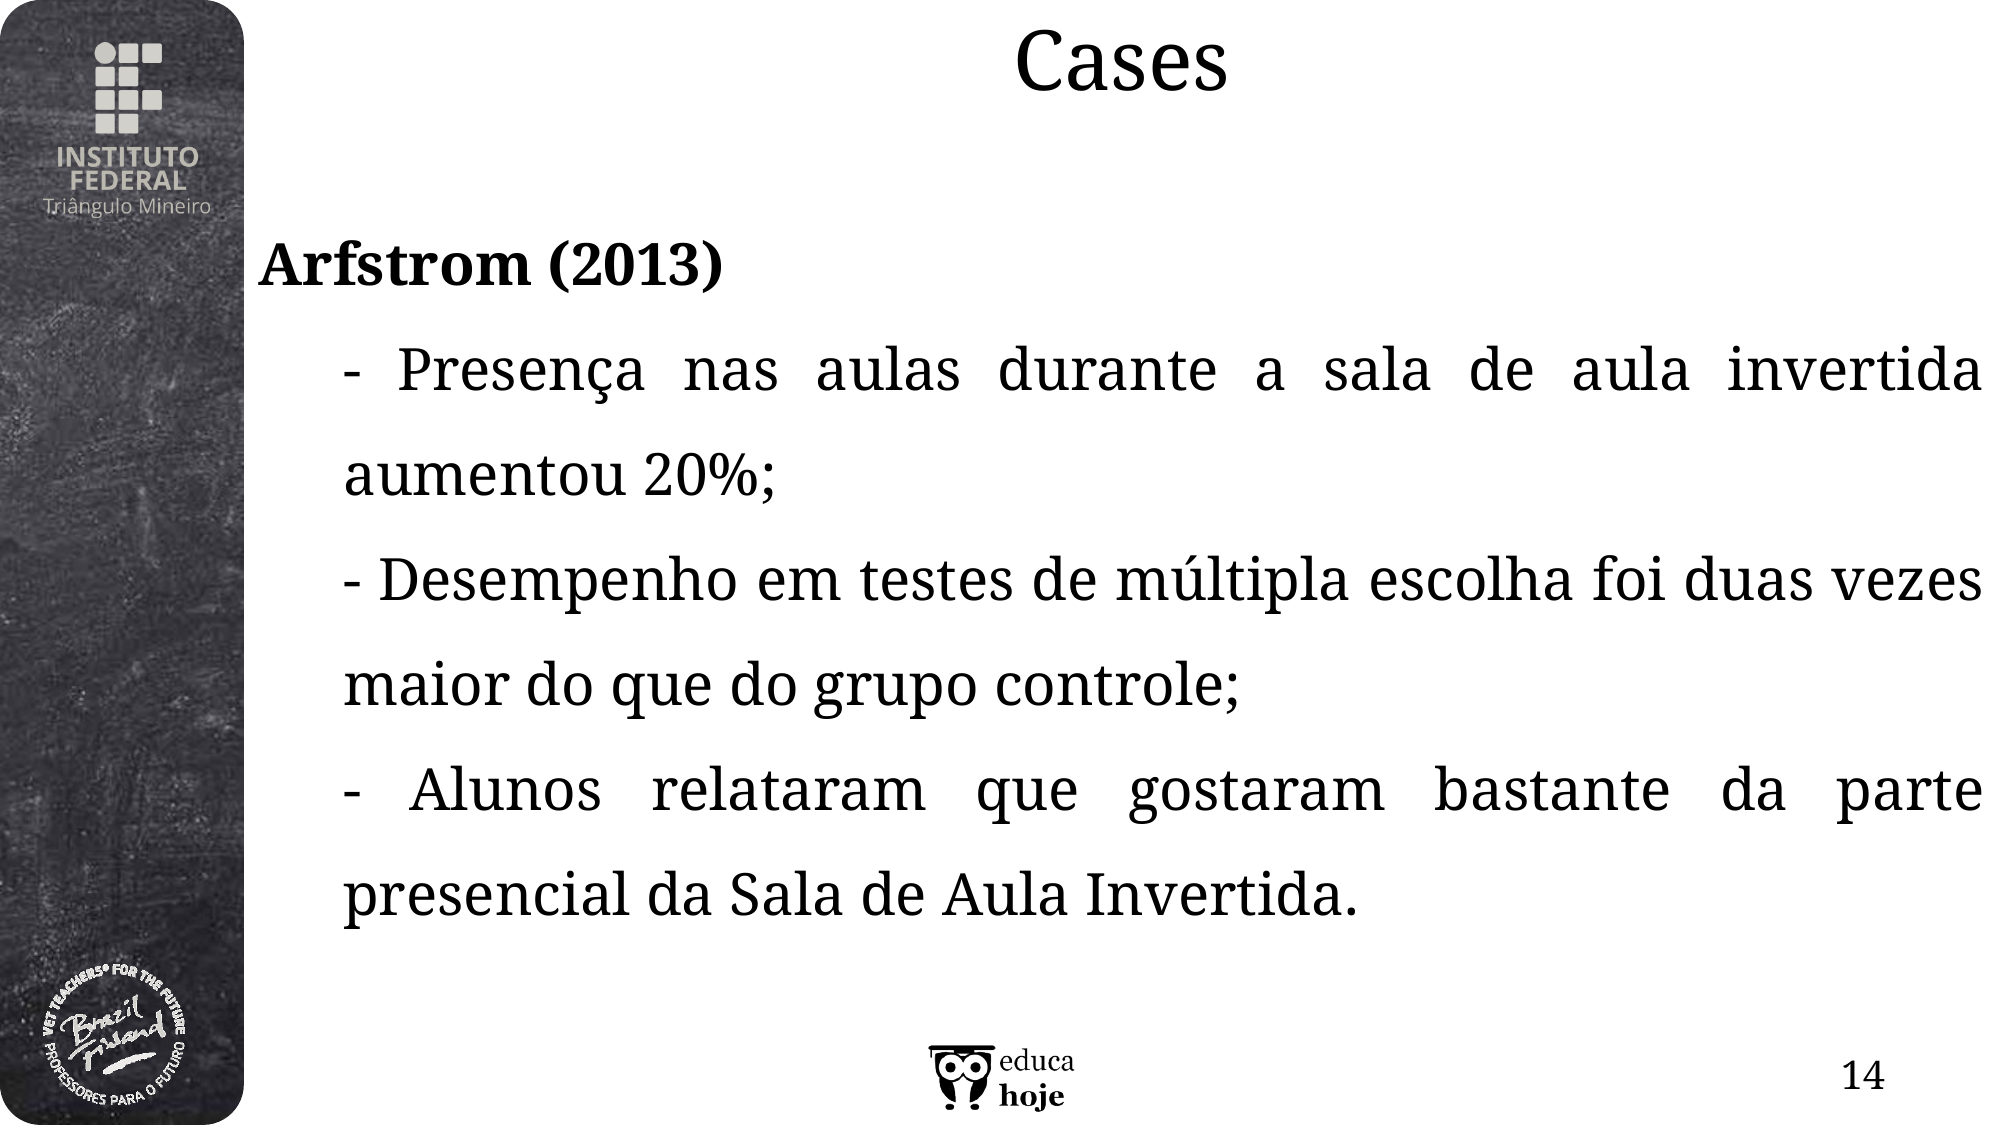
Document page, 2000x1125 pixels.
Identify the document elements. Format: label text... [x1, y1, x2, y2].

picture [42, 42, 210, 219]
text_box Arfstrom (2013) - Presença nas aulas durante a sala de aula invertida aumentou 20%; - Desempenho em testes de múltipla escolha foi duas vezes maior do que do grupo controle; - Alunos relataram que gostaram bastante da parte presencial da Sala de Aula Invertida. [243, 184, 2000, 1125]
text_box [0, 0, 246, 1125]
picture [920, 999, 1080, 1125]
text_box Cases [243, 0, 2000, 184]
picture [42, 963, 185, 1105]
